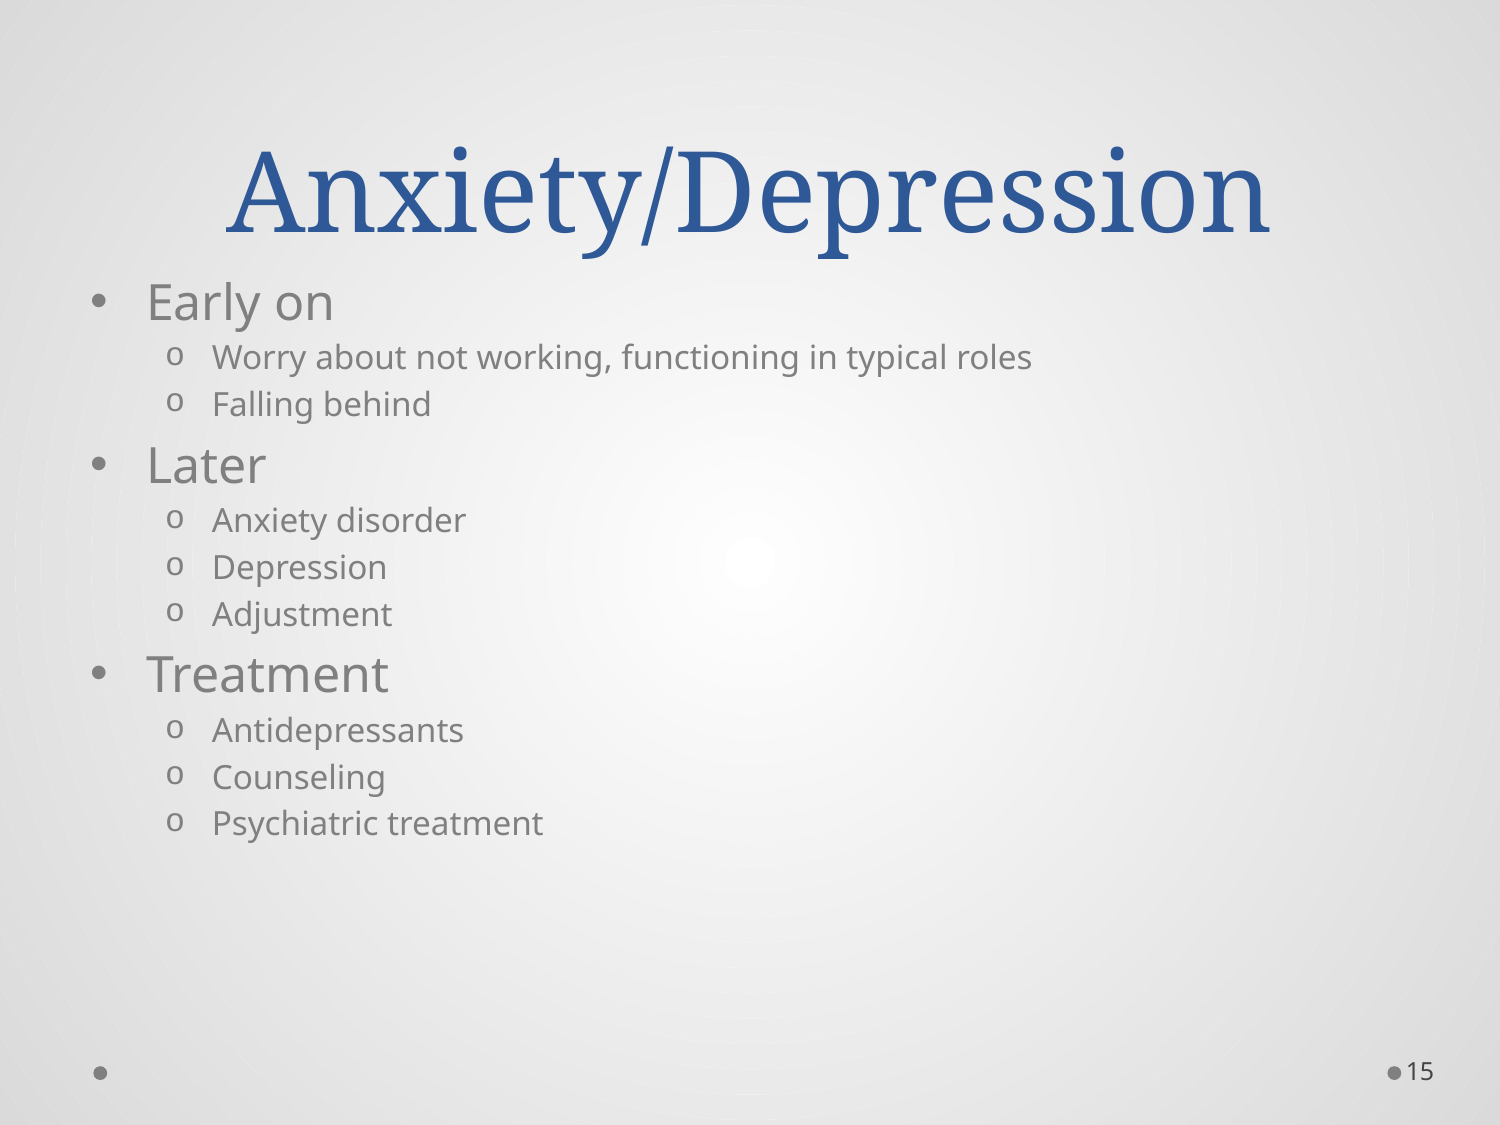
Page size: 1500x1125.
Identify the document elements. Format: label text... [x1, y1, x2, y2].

slide_number 15 [1401, 1042, 1494, 1103]
list Early on Worry about not working, functioning in typical roles Falling behind Later Anxiety disorder Depression Adjustment Treatment Antidepressants Counseling Psychiatric treatment [75, 262, 1425, 1005]
title Anxiety/Depression [75, 0, 1425, 262]
